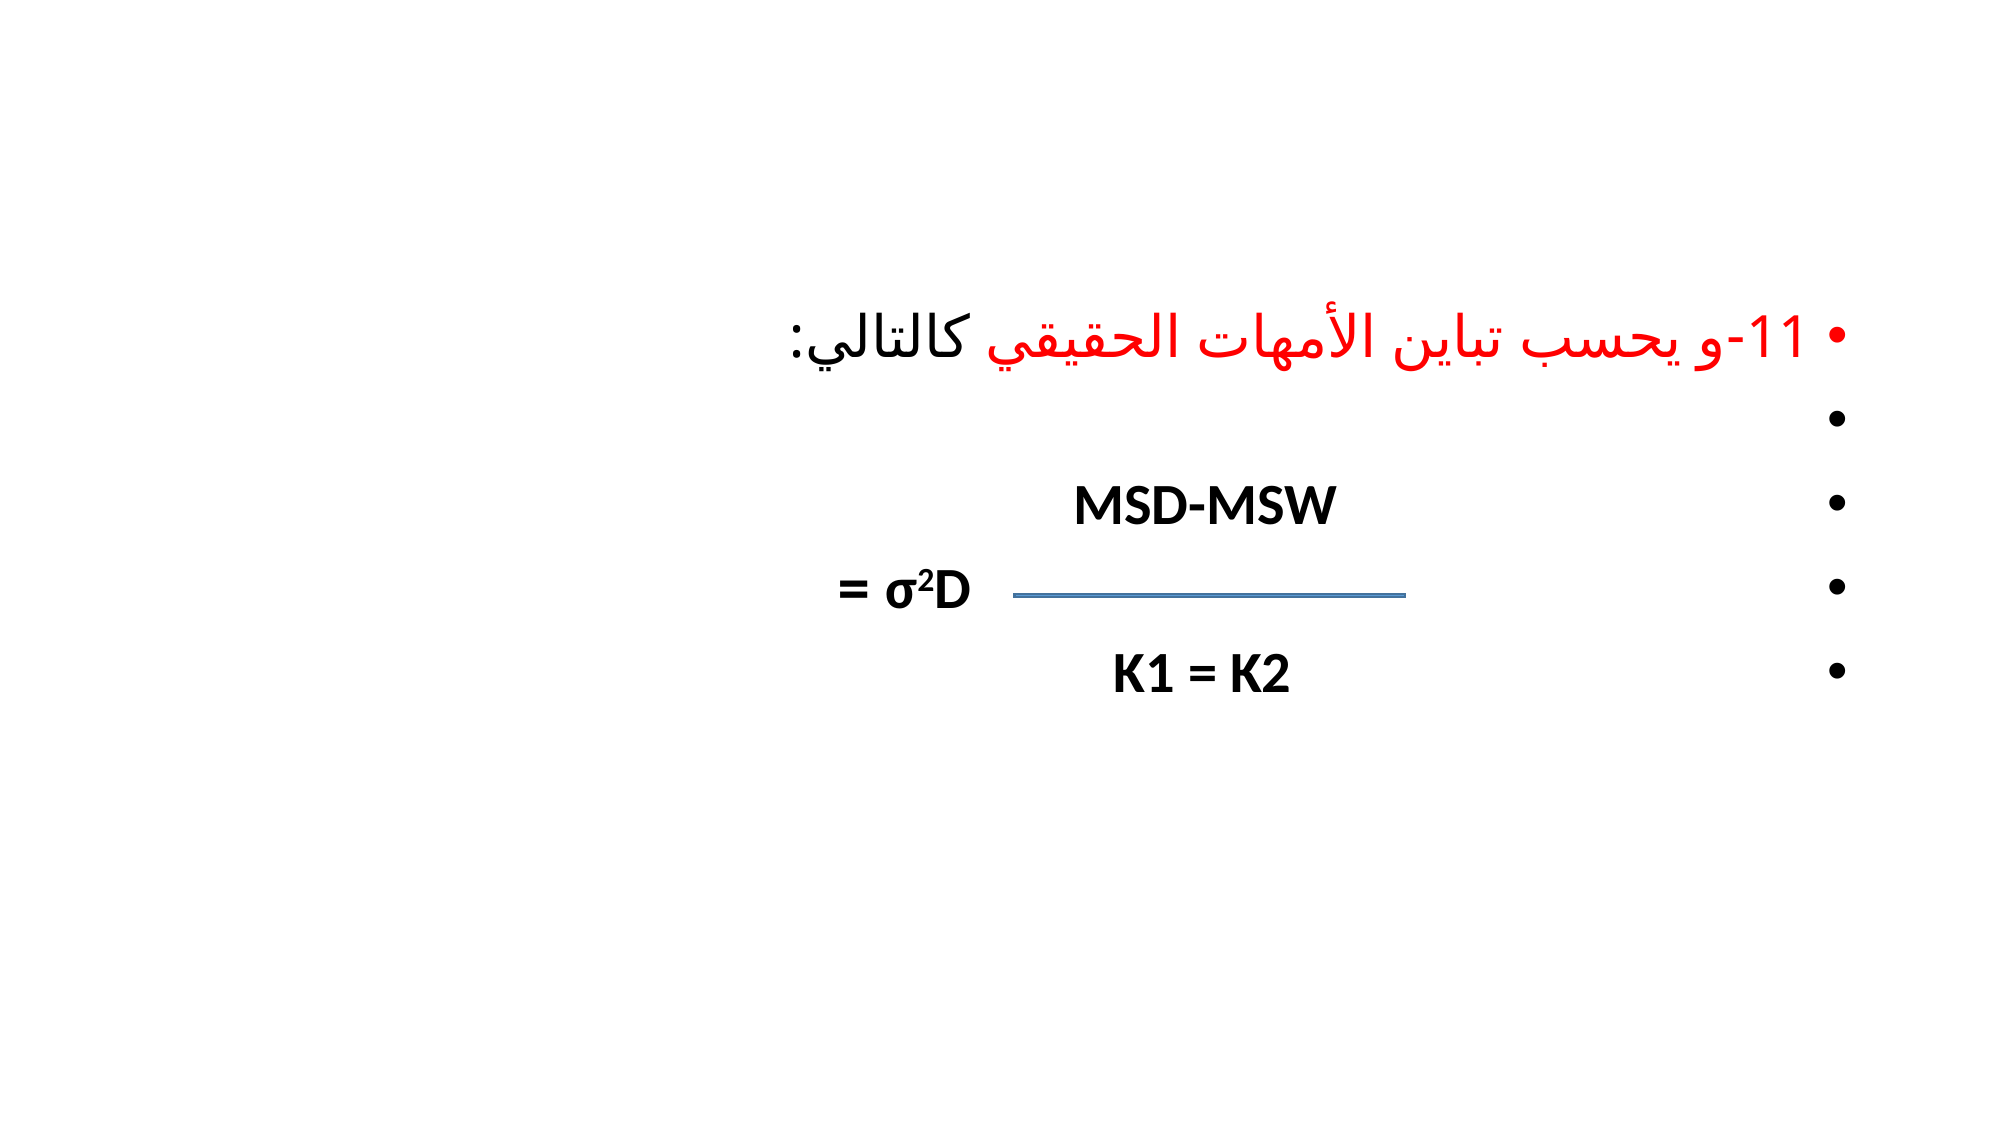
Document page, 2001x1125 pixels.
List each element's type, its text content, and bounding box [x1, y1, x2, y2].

text_box [1013, 593, 1406, 598]
list 11-و يحسب تباين الأمهات الحقيقي كالتالي: MSD-MSW σ2D = K1 = K2 [137, 299, 1863, 1014]
